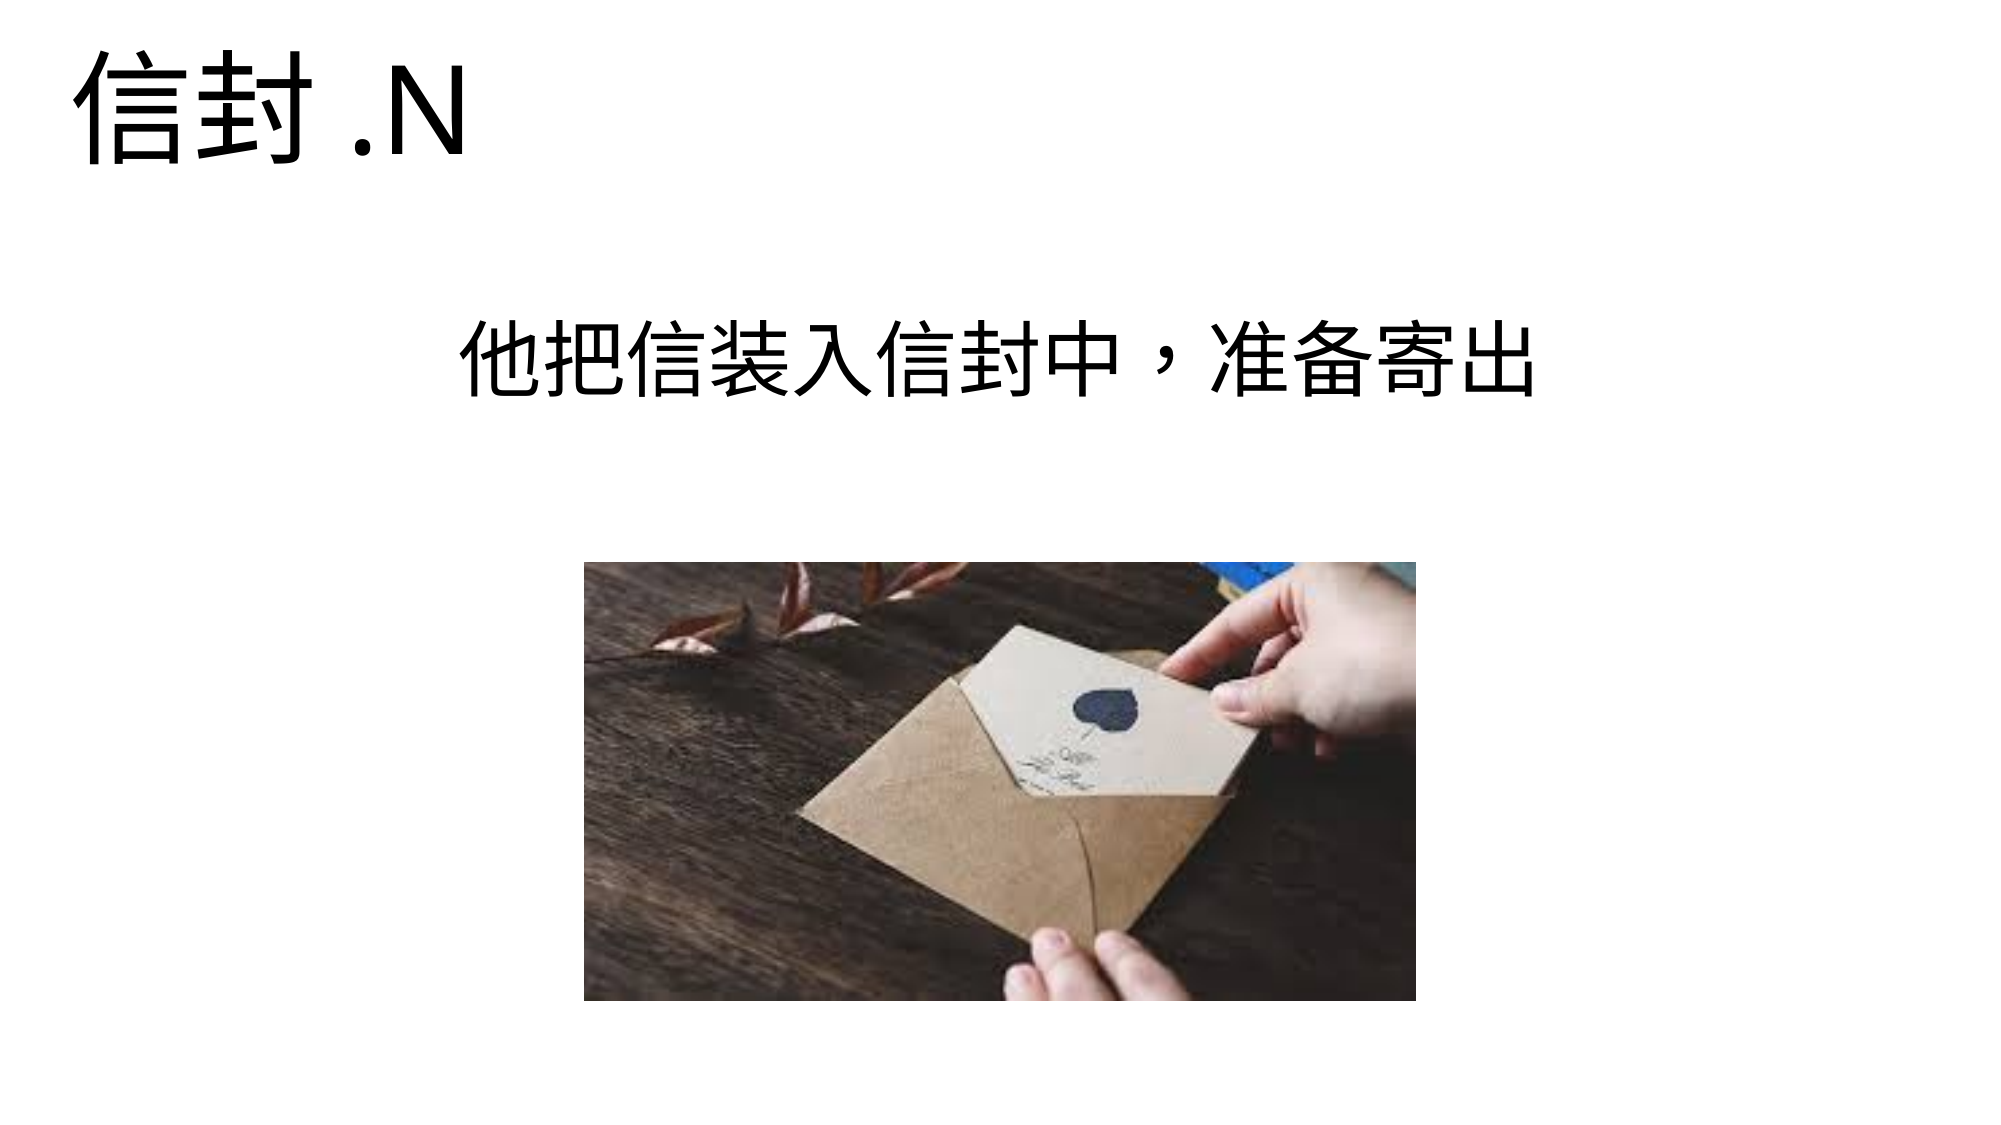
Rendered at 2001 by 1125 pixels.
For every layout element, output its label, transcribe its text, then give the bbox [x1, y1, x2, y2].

title 信封.N [55, 38, 1831, 338]
picture [584, 562, 1416, 1001]
text_box 他把信装入信封中，准备寄出 [197, 188, 1803, 539]
